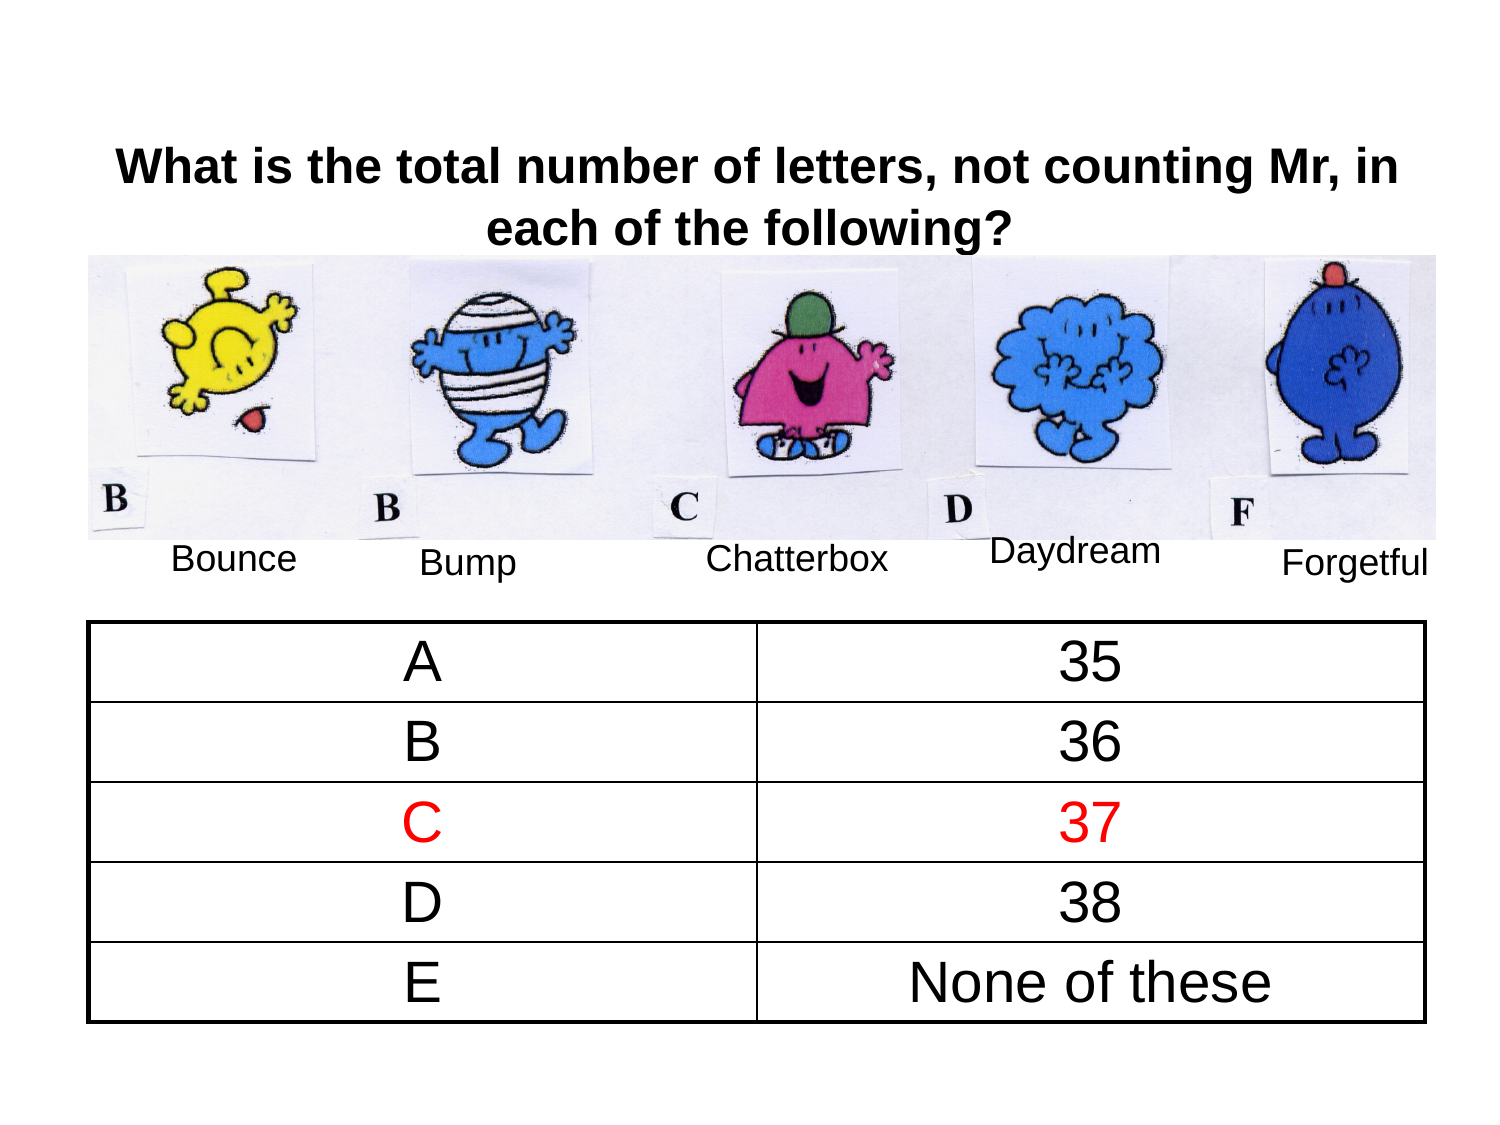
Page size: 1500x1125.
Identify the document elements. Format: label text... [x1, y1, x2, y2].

table_header 35 [758, 624, 1423, 701]
table_cell E [91, 943, 756, 1020]
text_box Bump [404, 547, 532, 590]
table_cell 38 [758, 863, 1423, 941]
table_cell C [91, 783, 756, 861]
text_box Chatterbox [690, 547, 949, 587]
table_header A [91, 624, 756, 701]
table_cell 36 [758, 703, 1423, 781]
text_box Daydream [974, 547, 1222, 579]
title What is the total number of letters, not counting Mr, in each of the following? [75, 101, 1425, 208]
table_cell 37 [758, 783, 1423, 861]
table_cell D [91, 863, 756, 941]
text_box Bounce [155, 547, 314, 587]
text_box Forgetful [1266, 530, 1445, 590]
table_cell None of these [758, 943, 1423, 1020]
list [88, 255, 1437, 541]
table_cell B [91, 703, 756, 781]
